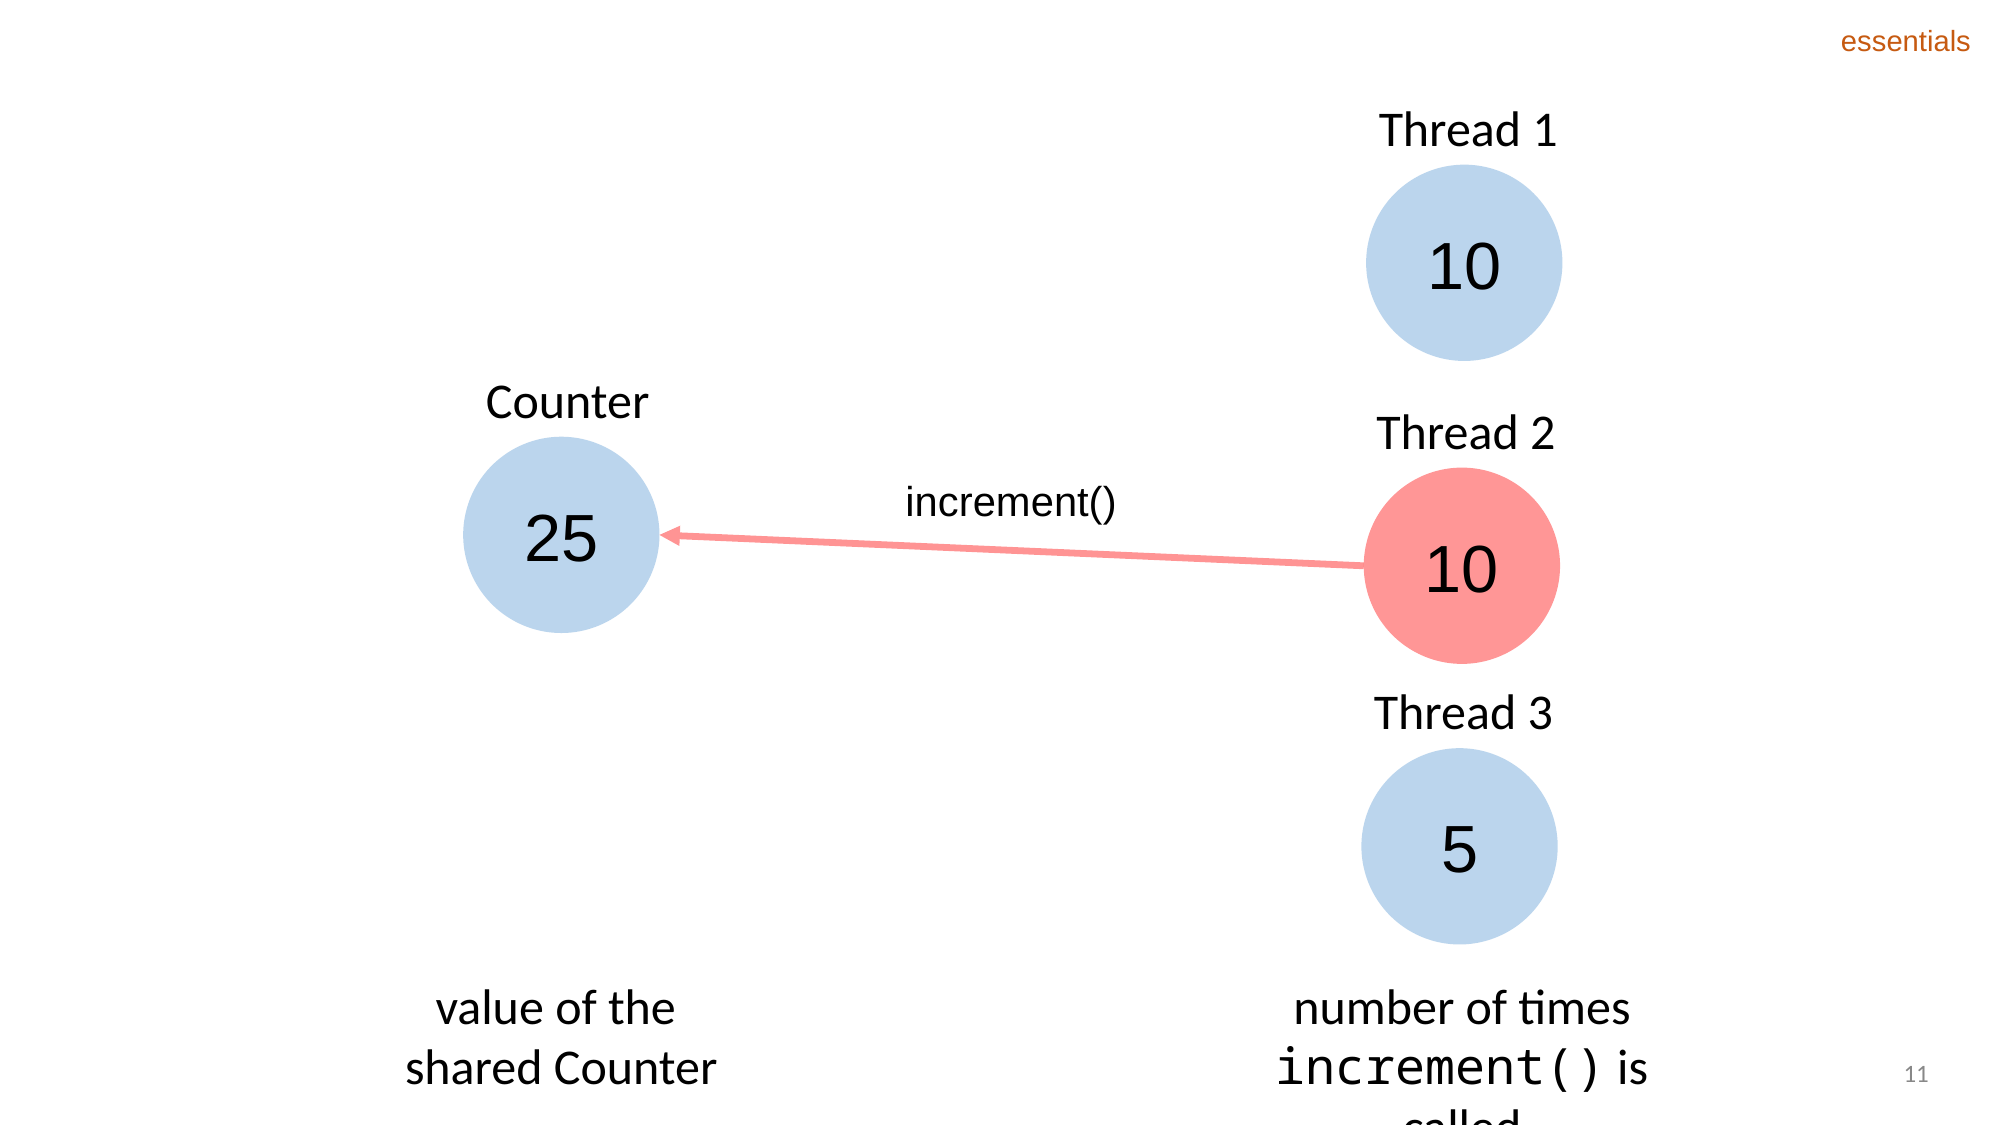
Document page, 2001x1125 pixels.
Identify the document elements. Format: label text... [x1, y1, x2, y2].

text_box number of times increment() is called [1196, 966, 1728, 1043]
text_box 25 [463, 437, 660, 634]
text_box essentials [1825, 14, 1987, 65]
text_box Thread 3 [1359, 672, 1571, 749]
text_box 10 [1366, 165, 1563, 361]
text_box increment() [890, 467, 1134, 533]
text_box 5 [1361, 749, 1558, 945]
text_box Thread 1 [1363, 88, 1576, 165]
text_box Counter [470, 361, 668, 437]
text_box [659, 534, 1364, 567]
slide_number 11 [1412, 1042, 1945, 1103]
text_box Thread 2 [1361, 391, 1574, 468]
text_box 10 [1364, 468, 1561, 664]
text_box value of the shared Counter [295, 966, 828, 1043]
